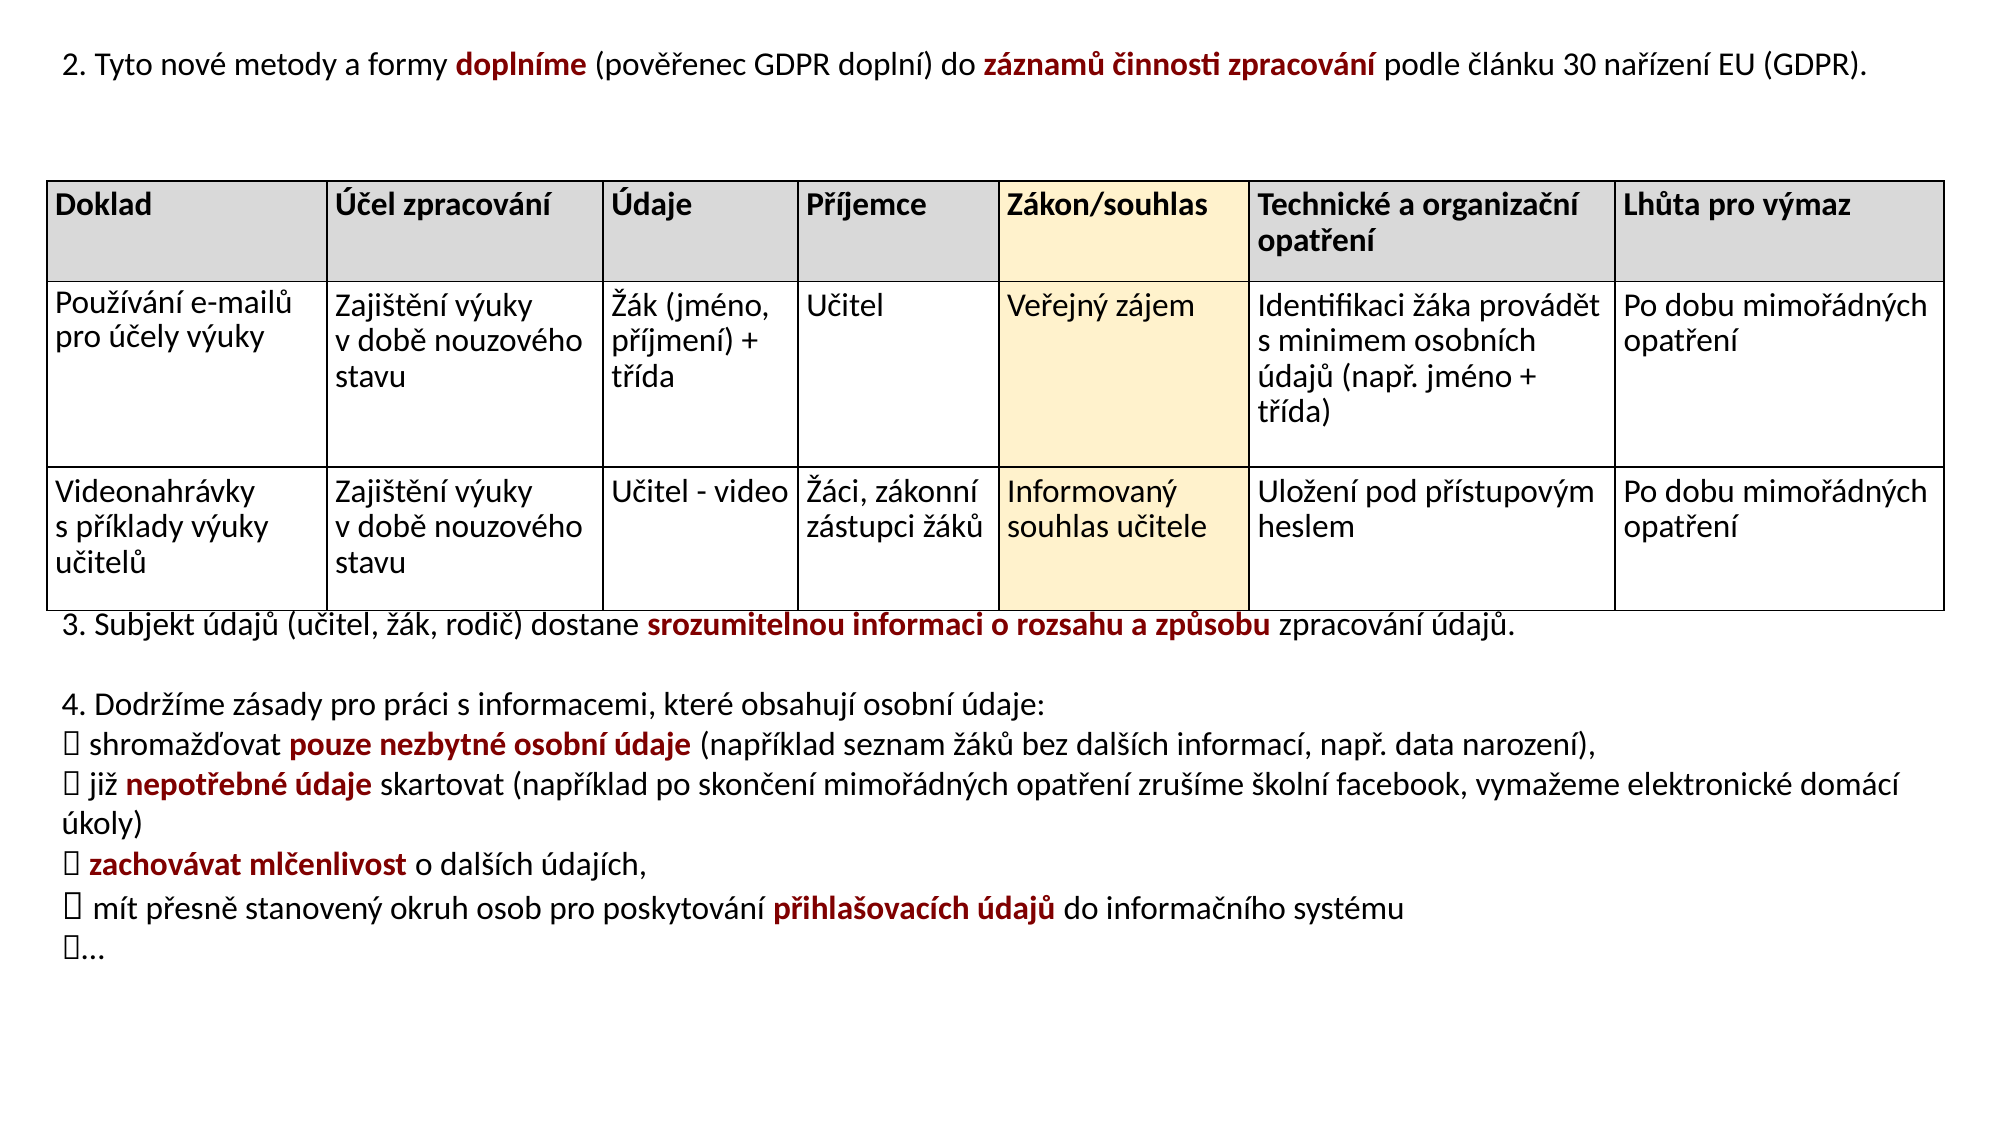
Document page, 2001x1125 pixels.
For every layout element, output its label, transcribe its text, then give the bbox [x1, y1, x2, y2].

table_cell Videonahrávky s příklady výuky učitelů [48, 468, 326, 594]
table_header Příjemce [799, 182, 998, 281]
table_cell Zajištění výuky v době nouzového stavu [328, 468, 602, 594]
table_cell Zajištění výuky v době nouzového stavu [328, 282, 602, 466]
table_cell Žák (jméno, příjmení) + třída [604, 282, 797, 466]
table_cell Identifikaci žáka provádět s minimem osobních údajů (např. jméno + třída) [1250, 282, 1614, 466]
table_header Doklad [48, 182, 326, 281]
table_cell Informovaný souhlas učitele [1000, 468, 1248, 594]
text_box 3. Subjekt údajů (učitel, žák, rodič) dostane srozumitelnou informaci o rozsahu a způsobu zpracování údajů. 4. Dodržíme zásady pro práci s informacemi, které obsahují osobní údaje:  shromažďovat pouze nezbytné osobní údaje (například seznam žáků bez dalších informací, např. data narození),  již nepotřebné údaje skartovat (například po skončení mimořádných opatření zrušíme školní facebook, vymažeme elektronické domácí úkoly)  zachovávat mlčenlivost o dalších údajích,  mít přesně stanovený okruh osob pro poskytování přihlašovacích údajů do informačního systému … [46, 594, 1934, 974]
table_header Lhůta pro výmaz [1616, 182, 1943, 281]
table_cell Používání e-mailů pro účely výuky [48, 282, 326, 466]
text_box 2. Tyto nové metody a formy doplníme (pověřenec GDPR doplní) do záznamů činnosti zpracování podle článku 30 nařízení EU (GDPR). [47, 35, 1965, 90]
table_header Technické a organizační opatření [1250, 182, 1614, 281]
table_cell Po dobu mimořádných opatření [1616, 282, 1943, 466]
table_cell Žáci, zákonní zástupci žáků [799, 468, 998, 594]
table_cell Veřejný zájem [1000, 282, 1248, 466]
table_cell Učitel - video [604, 468, 797, 594]
table_header Zákon/souhlas [1000, 182, 1248, 281]
table_cell Uložení pod přístupovým heslem [1250, 468, 1614, 594]
table_header Údaje [604, 182, 797, 281]
table_cell Po dobu mimořádných opatření [1616, 468, 1943, 610]
table_cell Učitel [799, 282, 998, 466]
table_header Účel zpracování [328, 182, 602, 281]
